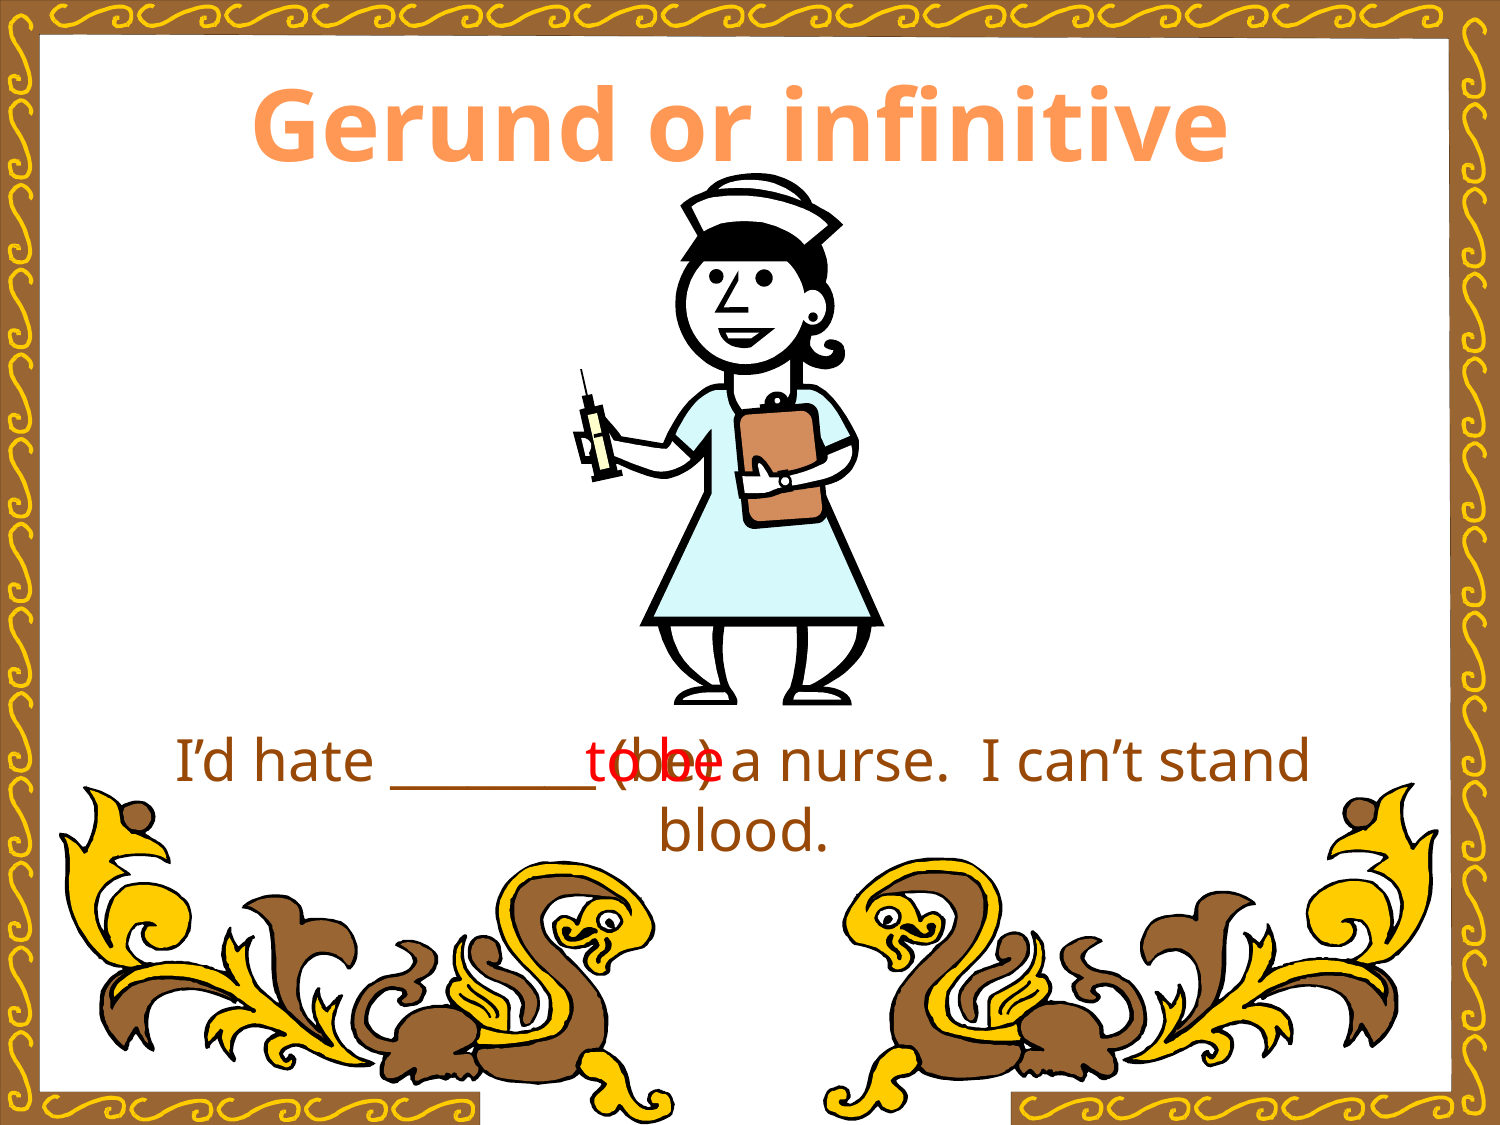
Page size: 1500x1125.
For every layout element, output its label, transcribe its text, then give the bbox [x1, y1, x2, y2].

text_box I’d hate ________ (be) a nurse. I can’t stand blood. [112, 716, 1376, 871]
text_box to be [478, 716, 833, 801]
text_box Gerund or infinitive [234, 54, 1247, 190]
picture [572, 172, 885, 706]
